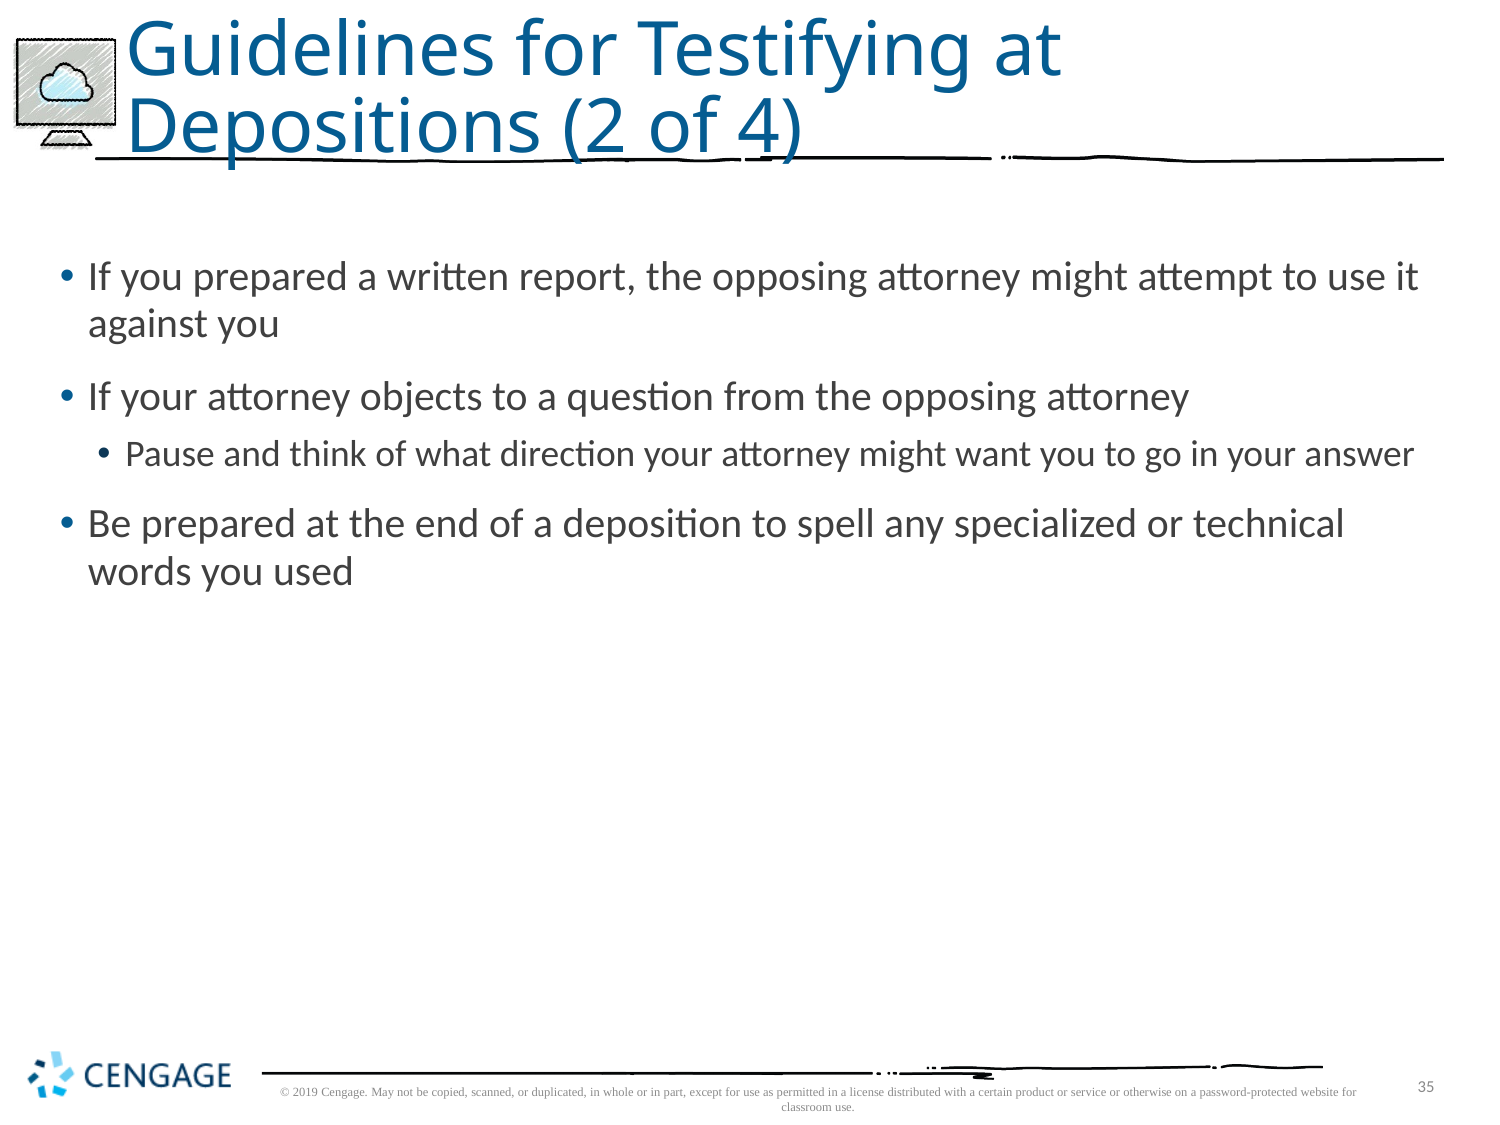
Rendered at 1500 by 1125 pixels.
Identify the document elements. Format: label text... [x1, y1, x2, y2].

title Guidelines for Testifying at Depositions (2 of 4) [125, 13, 1442, 169]
picture [12, 36, 117, 151]
picture [261, 1064, 1323, 1079]
picture [7, 1037, 244, 1111]
footer © 2019 Cengage. May not be copied, scanned, or duplicated, in whole or in part, except for use as permitted in a license distributed with a certain product or service or otherwise on a password-protected website for classroom use. [261, 1079, 1375, 1120]
list If you prepared a written report, the opposing attorney might attempt to use it against you If your attorney objects to a question from the opposing attorney Pause and think of what direction your attorney might want you to go in your answer Be prepared at the end of a deposition to spell any specialized or technical words you used [59, 252, 1441, 490]
picture [95, 155, 125, 163]
